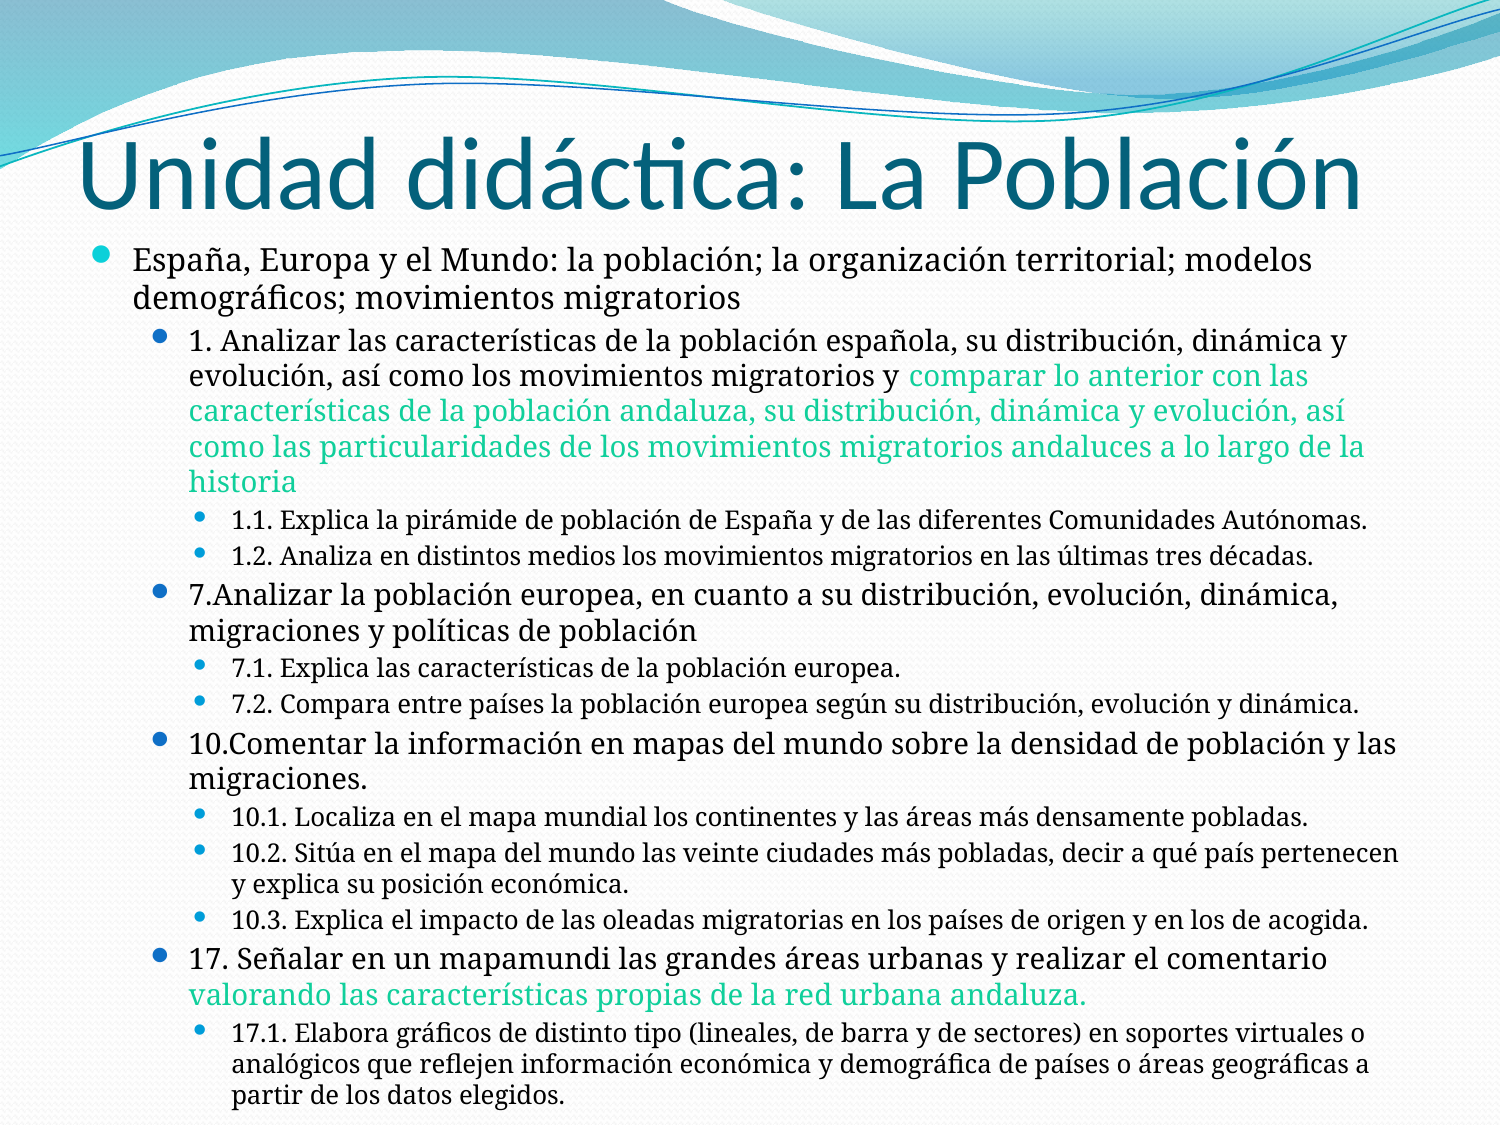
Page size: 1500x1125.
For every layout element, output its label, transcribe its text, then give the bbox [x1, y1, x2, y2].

title Unidad didáctica: La Población [76, 42, 1427, 231]
list España, Europa y el Mundo: la población; la organización territorial; modelos demográficos; movimientos migratorios 1. Analizar las características de la población española, su distribución, dinámica y evolución, así como los movimientos migratorios y comparar lo anterior con las características de la población andaluza, su distribución, dinámica y evolución, así como las particularidades de los movimientos migratorios andaluces a lo largo de la historia 1.1. Explica la pirámide de población de España y de las diferentes Comunidades Autónomas. 1.2. Analiza en distintos medios los movimientos migratorios en las últimas tres décadas. 7.Analizar la población europea, en cuanto a su distribución, evolución, dinámica, migraciones y políticas de población 7.1. Explica las características de la población europea. 7.2. Compara entre países la población europea según su distribución, evolución y dinámica. 10.Comentar la información en mapas del mundo sobre la densidad de población y las migraciones. 10.1. Localiza en el mapa mundial los continentes y las áreas más densamente pobladas. 10.2. Sitúa en el mapa del mundo las veinte ciudades más pobladas, decir a qué país pertenecen y explica su posición económica. 10.3. Explica el impacto de las oleadas migratorias en los países de origen y en los de acogida. 17. Señalar en un mapamundi las grandes áreas urbanas y realizar el comentario valorando las características propias de la red urbana andaluza. 17.1. Elabora gráficos de distinto tipo (lineales, de barra y de sectores) en soportes virtuales o analógicos que reflejen información económica y demográfica de países o áreas geográficas a partir de los datos elegidos. [75, 231, 1425, 1125]
